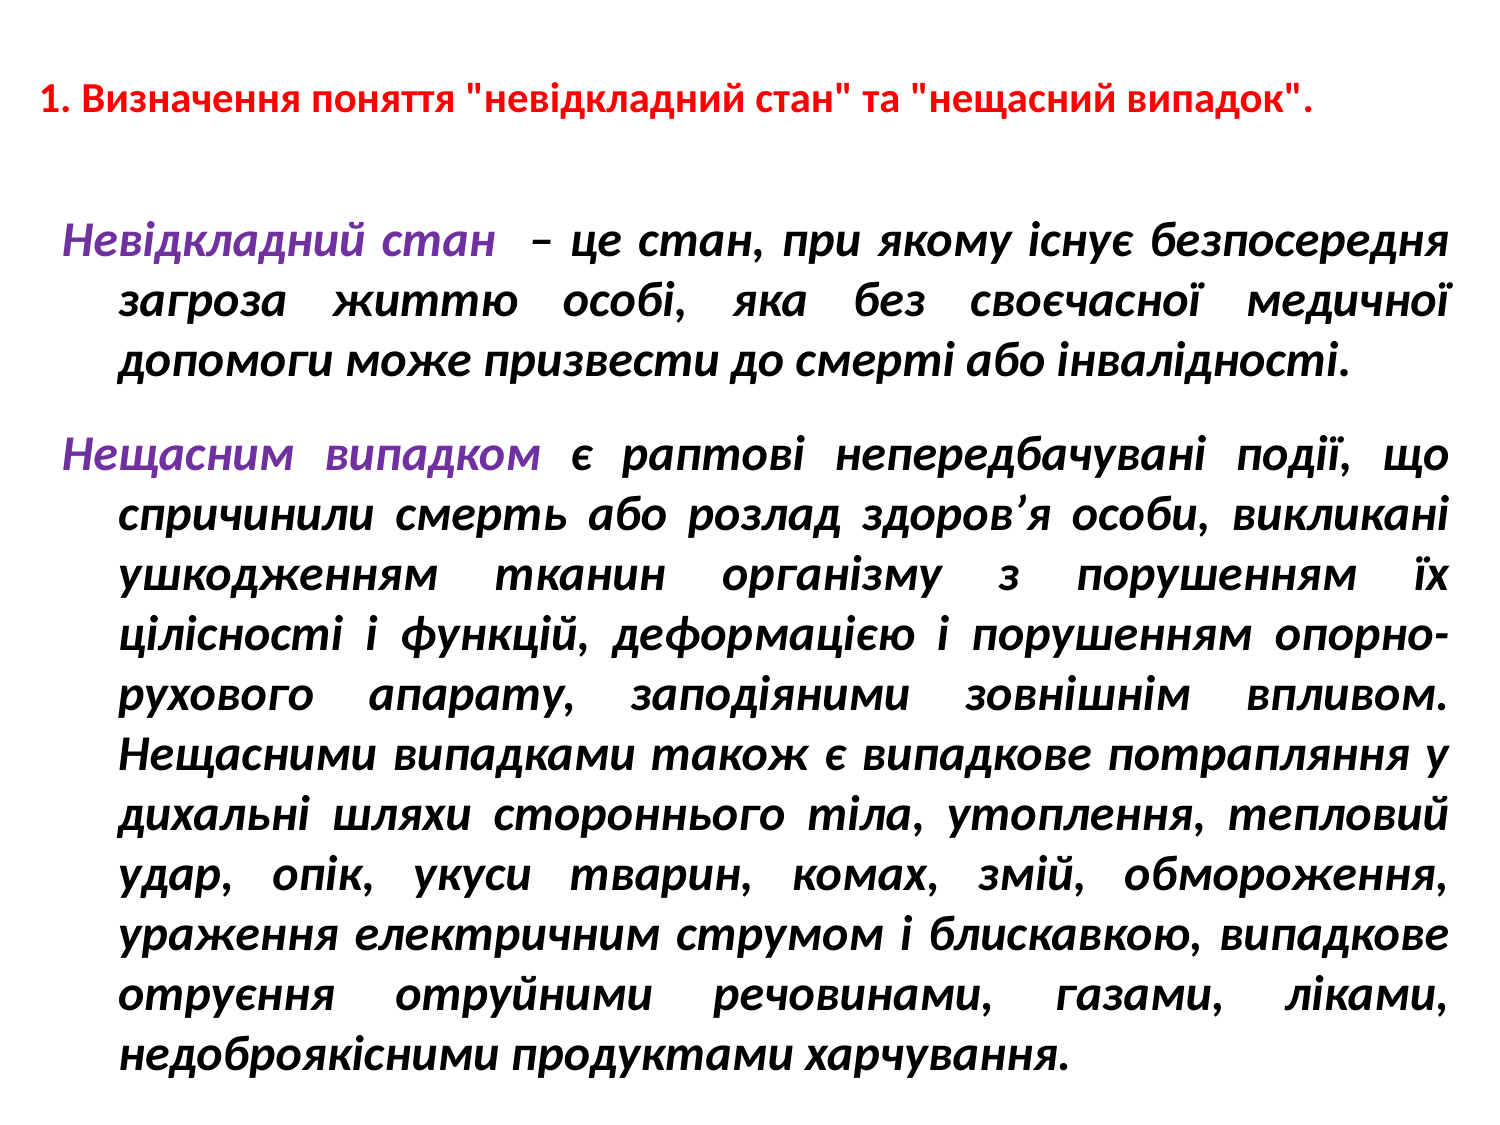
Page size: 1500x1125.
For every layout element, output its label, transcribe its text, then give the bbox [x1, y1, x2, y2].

list Невідкладний стан – це стан, при якому існує безпосередня загроза життю особі, яка без своєчасної медичної допомоги може призвести до смерті або інвалідності. Нещасним випадком є раптові непередбачувані події, що спричинили смерть або розлад здоров’я особи, викликані ушкодженням тканин організму з порушенням їх цілісності і функцій, деформацією і порушенням опорно-рухового апарату, заподіяними зовнішнім впливом. Нещасними випадками також є випадкове потрапляння у дихальні шляхи стороннього тіла, утоплення, тепловий удар, опік, укуси тварин, комах, змій, обмороження, ураження електричним струмом і блискавкою, випадкове отруєння отруйними речовинами, газами, ліками, недоброякісними продуктами харчування. [46, 198, 1466, 1125]
title 1. Визначення поняття "невідкладний стан" та "нещасний випадок". [23, 0, 1466, 130]
